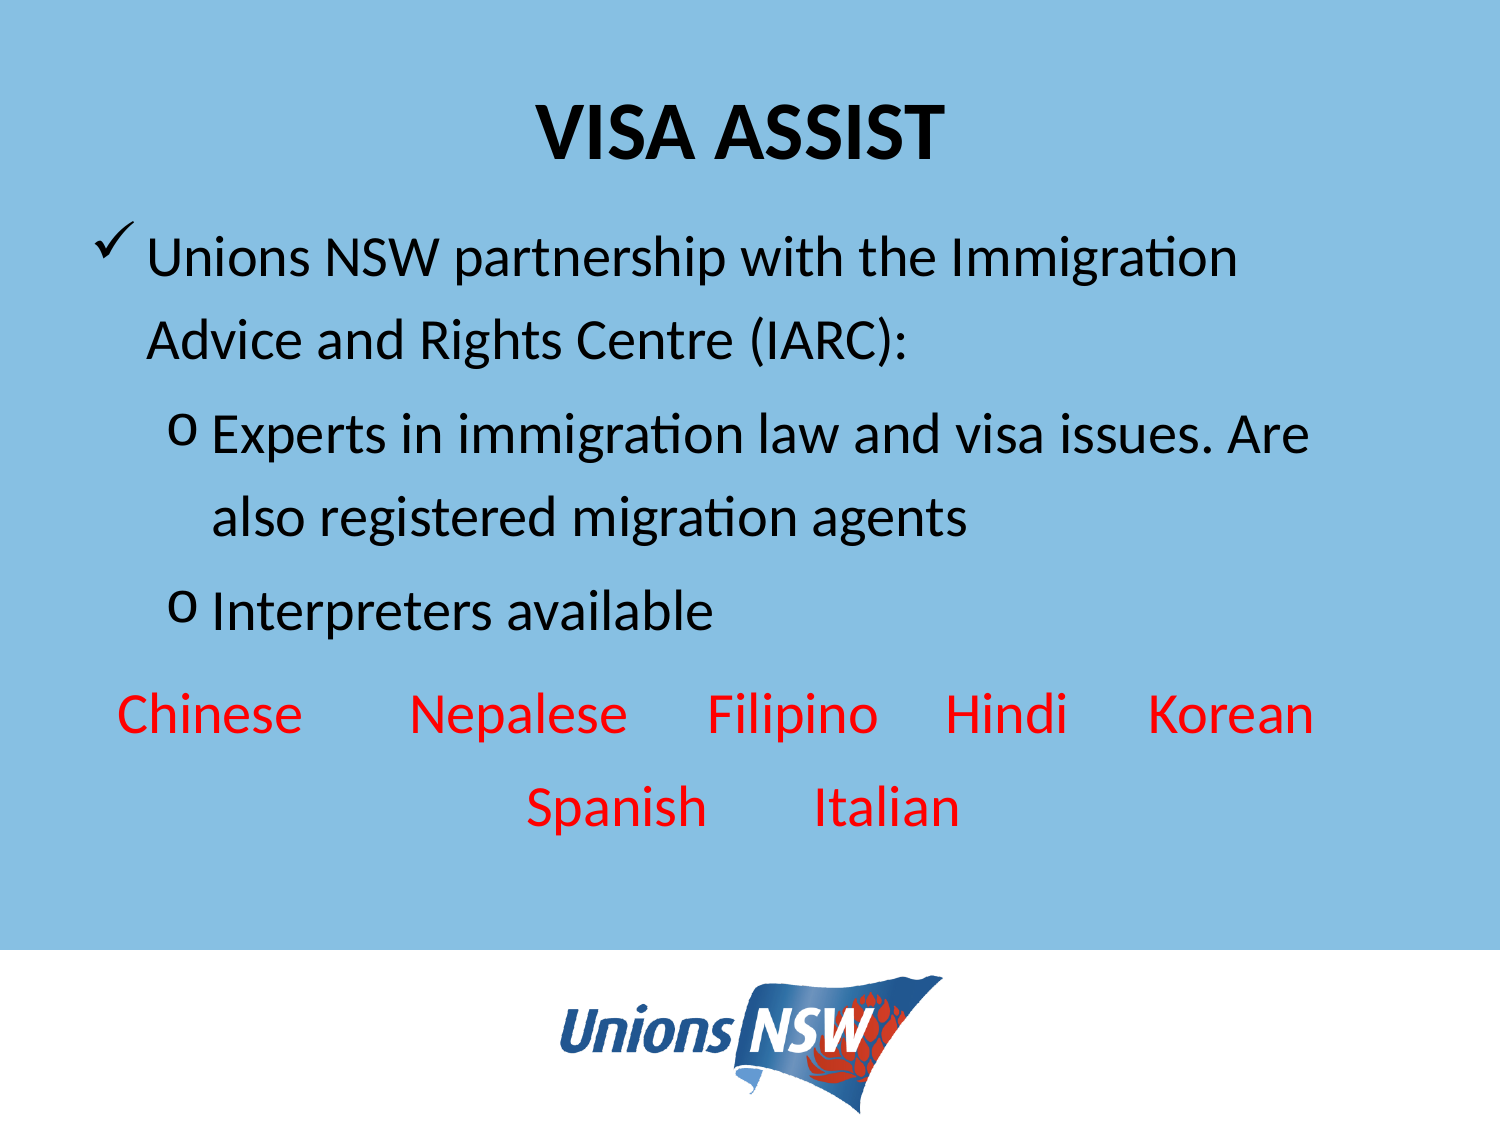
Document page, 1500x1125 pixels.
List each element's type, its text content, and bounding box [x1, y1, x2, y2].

picture [527, 953, 973, 1125]
picture [0, 0, 1500, 950]
title VISA ASSIST [75, 45, 1425, 196]
list Unions NSW partnership with the Immigration Advice and Rights Centre (IARC): Experts in immigration law and visa issues. Are also registered migration agents Interpreters available Chinese Nepalese Filipino Hindi Korean Spanish Italian [75, 196, 1425, 953]
